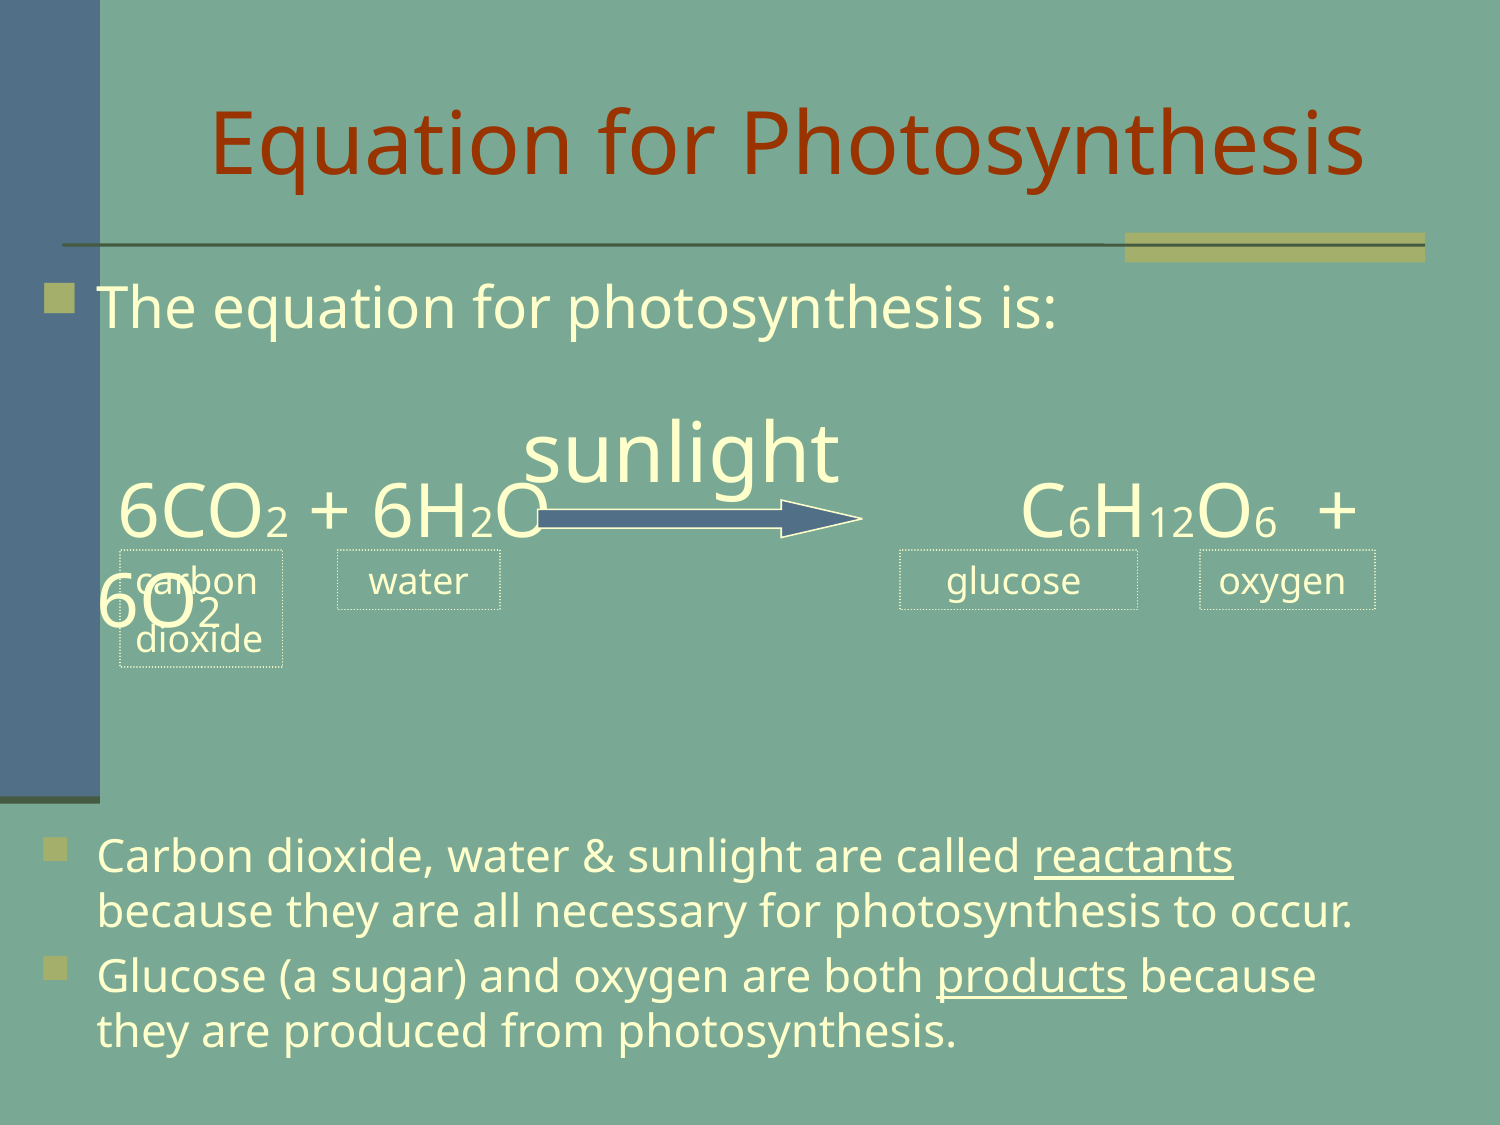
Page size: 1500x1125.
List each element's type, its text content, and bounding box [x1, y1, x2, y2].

text_box [537, 507, 863, 538]
text_box glucose [899, 549, 1138, 610]
text_box sunlight [469, 391, 895, 507]
text_box water [337, 549, 500, 610]
text_box oxygen [1200, 549, 1375, 610]
text_box carbon dioxide [120, 549, 283, 668]
list The equation for photosynthesis is: 6CO2 + 6H2O C6H12O6 + 6O2 Carbon dioxide, water & sunlight are called reactants because they are all necessary for photosynthesis to occur. Glucose (a sugar) and oxygen are both products because they are produced from photosynthesis. [24, 262, 1425, 1063]
title Equation for Photosynthesis [150, 45, 1425, 234]
